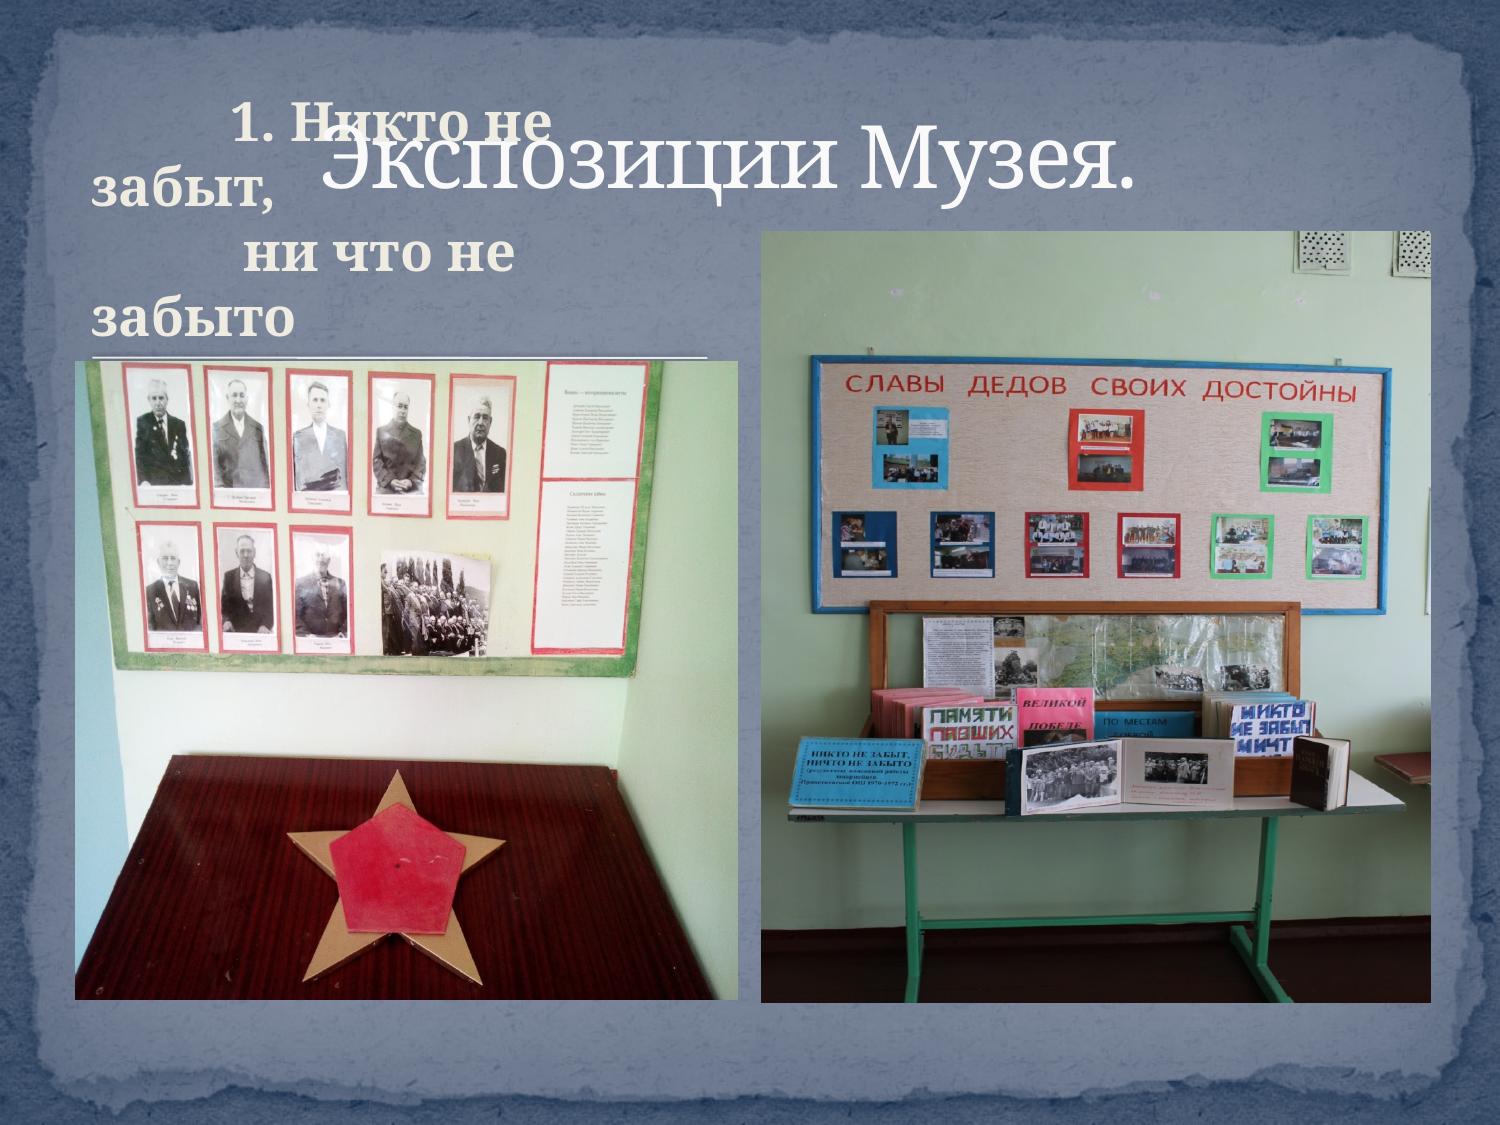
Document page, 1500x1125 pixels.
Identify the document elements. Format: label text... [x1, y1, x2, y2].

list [77, 364, 737, 999]
title Экспозиции Музея. [74, 25, 1425, 213]
list 1. Никто не забыт, ни что не забыто [73, 228, 740, 355]
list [764, 234, 1428, 1001]
